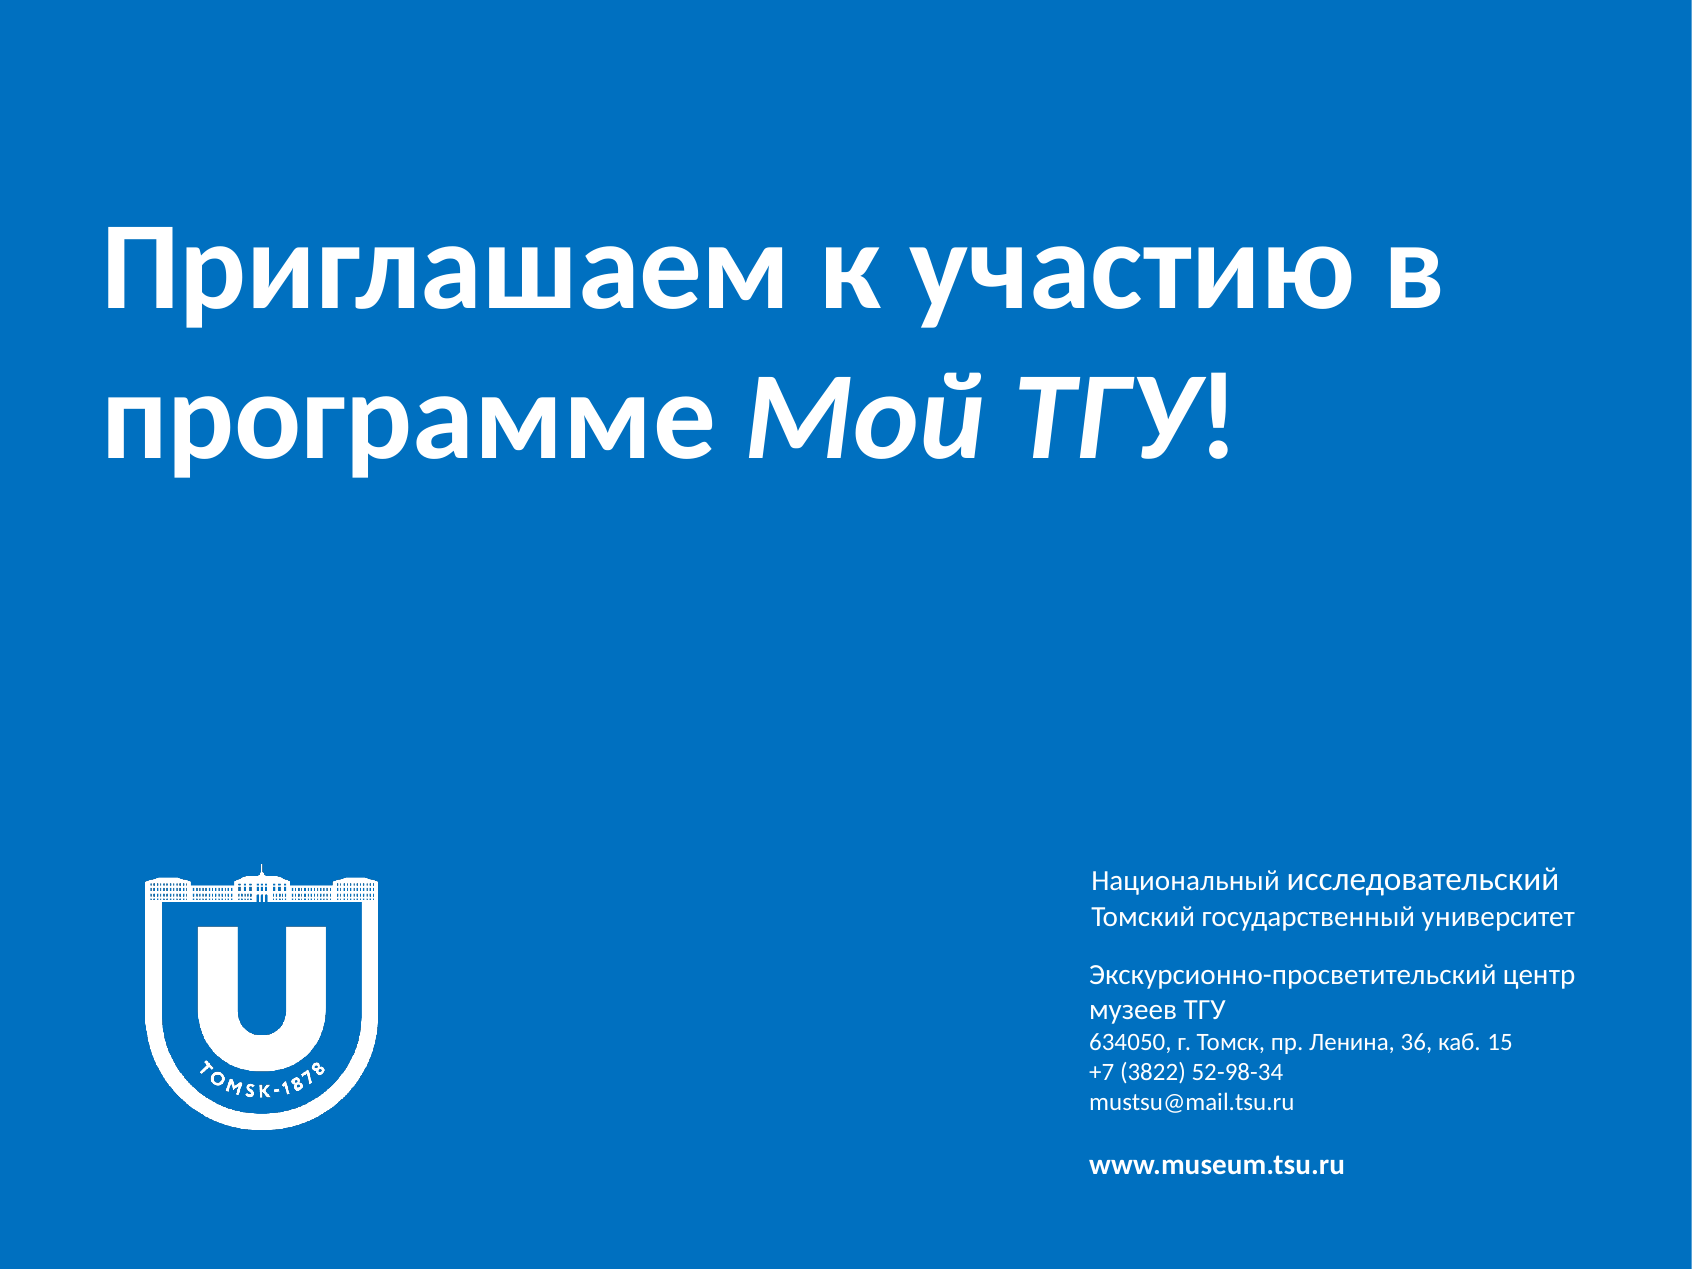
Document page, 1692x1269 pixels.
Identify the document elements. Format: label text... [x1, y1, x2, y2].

text_box Приглашаем к участию в программе Мой ТГУ! [93, 175, 1593, 491]
text_box Национальный исследовательский Томский государственный университет [1083, 849, 1584, 948]
text_box Экскурсионно-просветительский центр музеев ТГУ 634050, г. Томск, пр. Ленина, 36, каб. 15 +7 (3822) 52-98-34 mustsu@mail.tsu.ru www.museum.tsu.ru [1081, 948, 1590, 1188]
picture [145, 864, 378, 1131]
